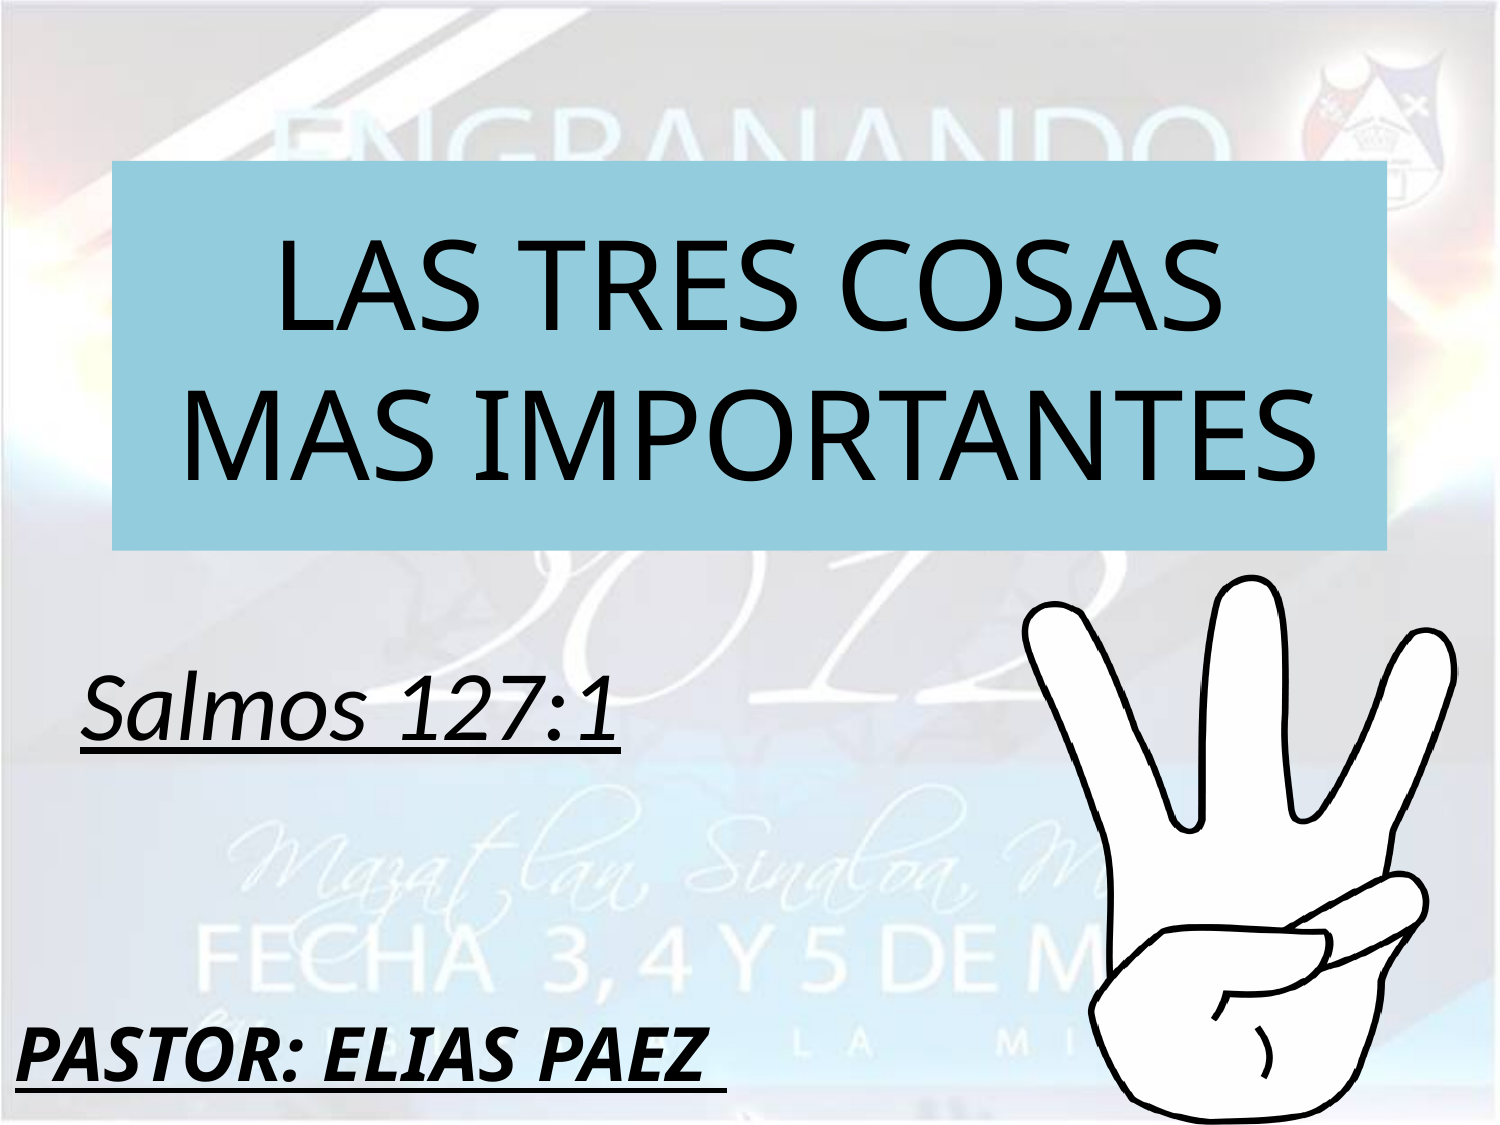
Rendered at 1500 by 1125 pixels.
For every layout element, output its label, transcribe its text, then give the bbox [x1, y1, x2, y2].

picture [0, 0, 1500, 1125]
subtitle Salmos 127:1 [64, 633, 644, 921]
text_box PASTOR: ELIAS PAEZ [0, 999, 950, 1105]
title LAS TRES COSAS MAS IMPORTANTES [112, 160, 1388, 551]
